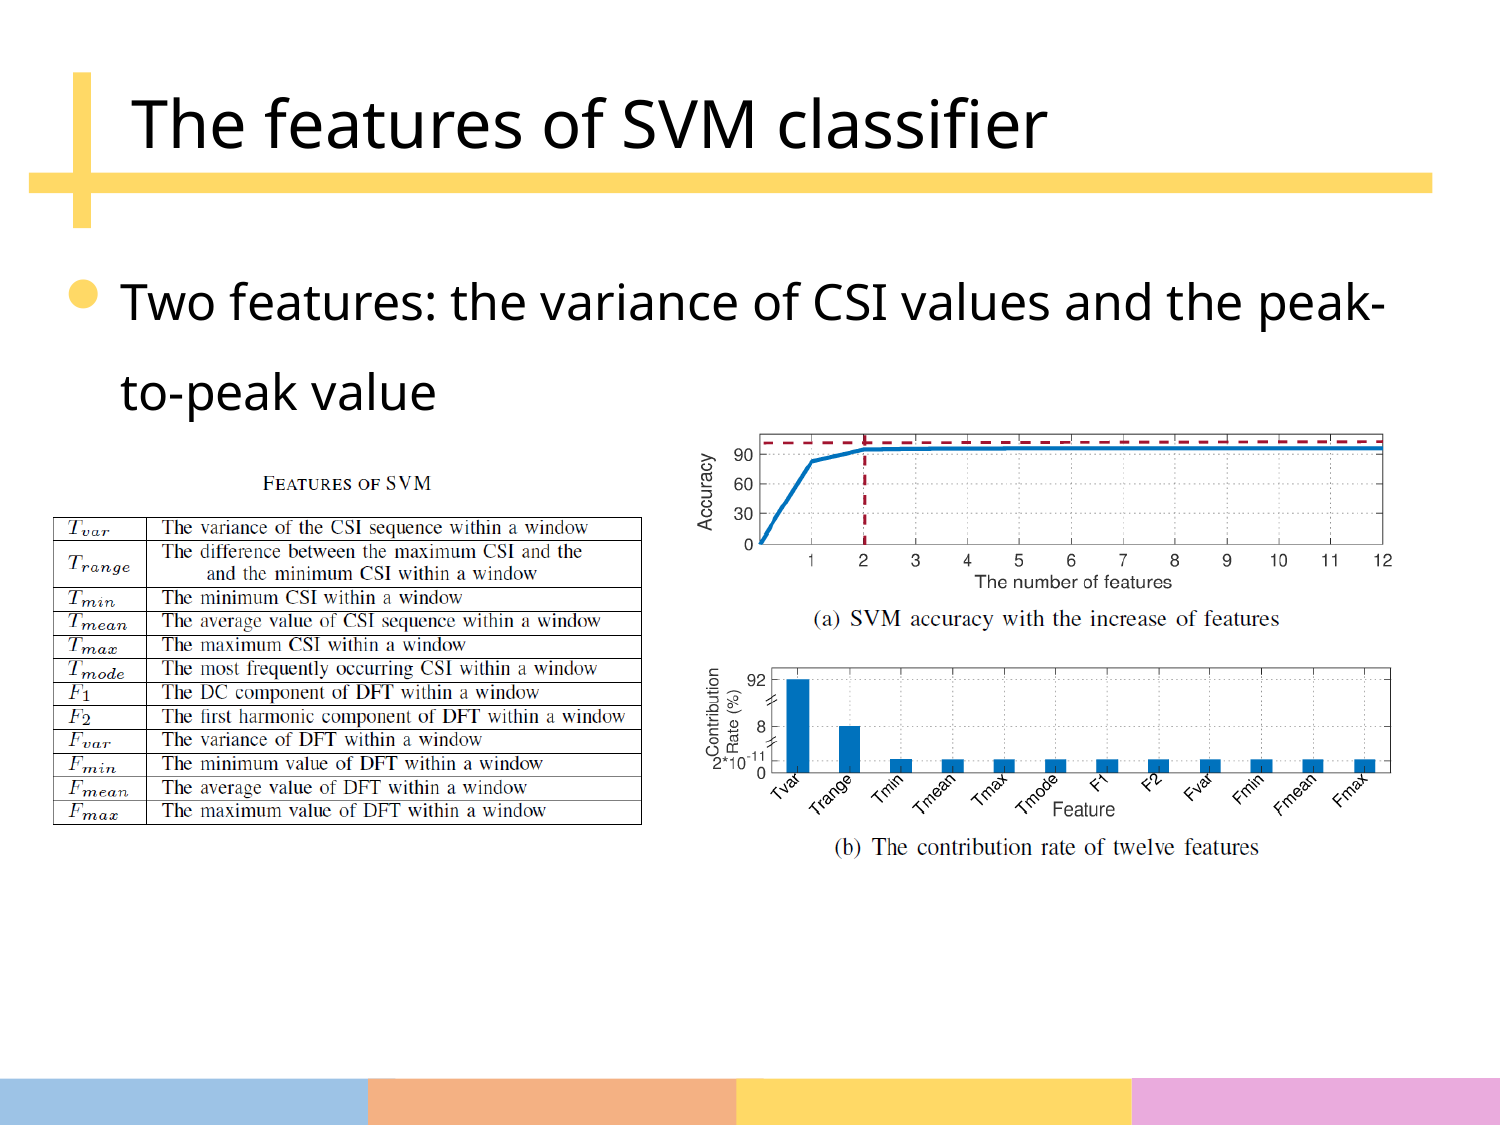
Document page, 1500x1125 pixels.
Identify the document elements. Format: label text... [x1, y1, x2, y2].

text_box [1131, 1077, 1500, 1125]
text_box Two features: the variance of CSI values and the peak-to-peak value [49, 233, 1423, 428]
picture [43, 472, 649, 830]
text_box [367, 1078, 735, 1125]
text_box [72, 71, 92, 229]
text_box The features of SVM classifier [116, 74, 1274, 170]
text_box [92, 172, 1433, 194]
text_box [735, 1078, 1131, 1125]
text_box [0, 1078, 367, 1125]
picture [695, 426, 1396, 861]
text_box [28, 172, 72, 194]
